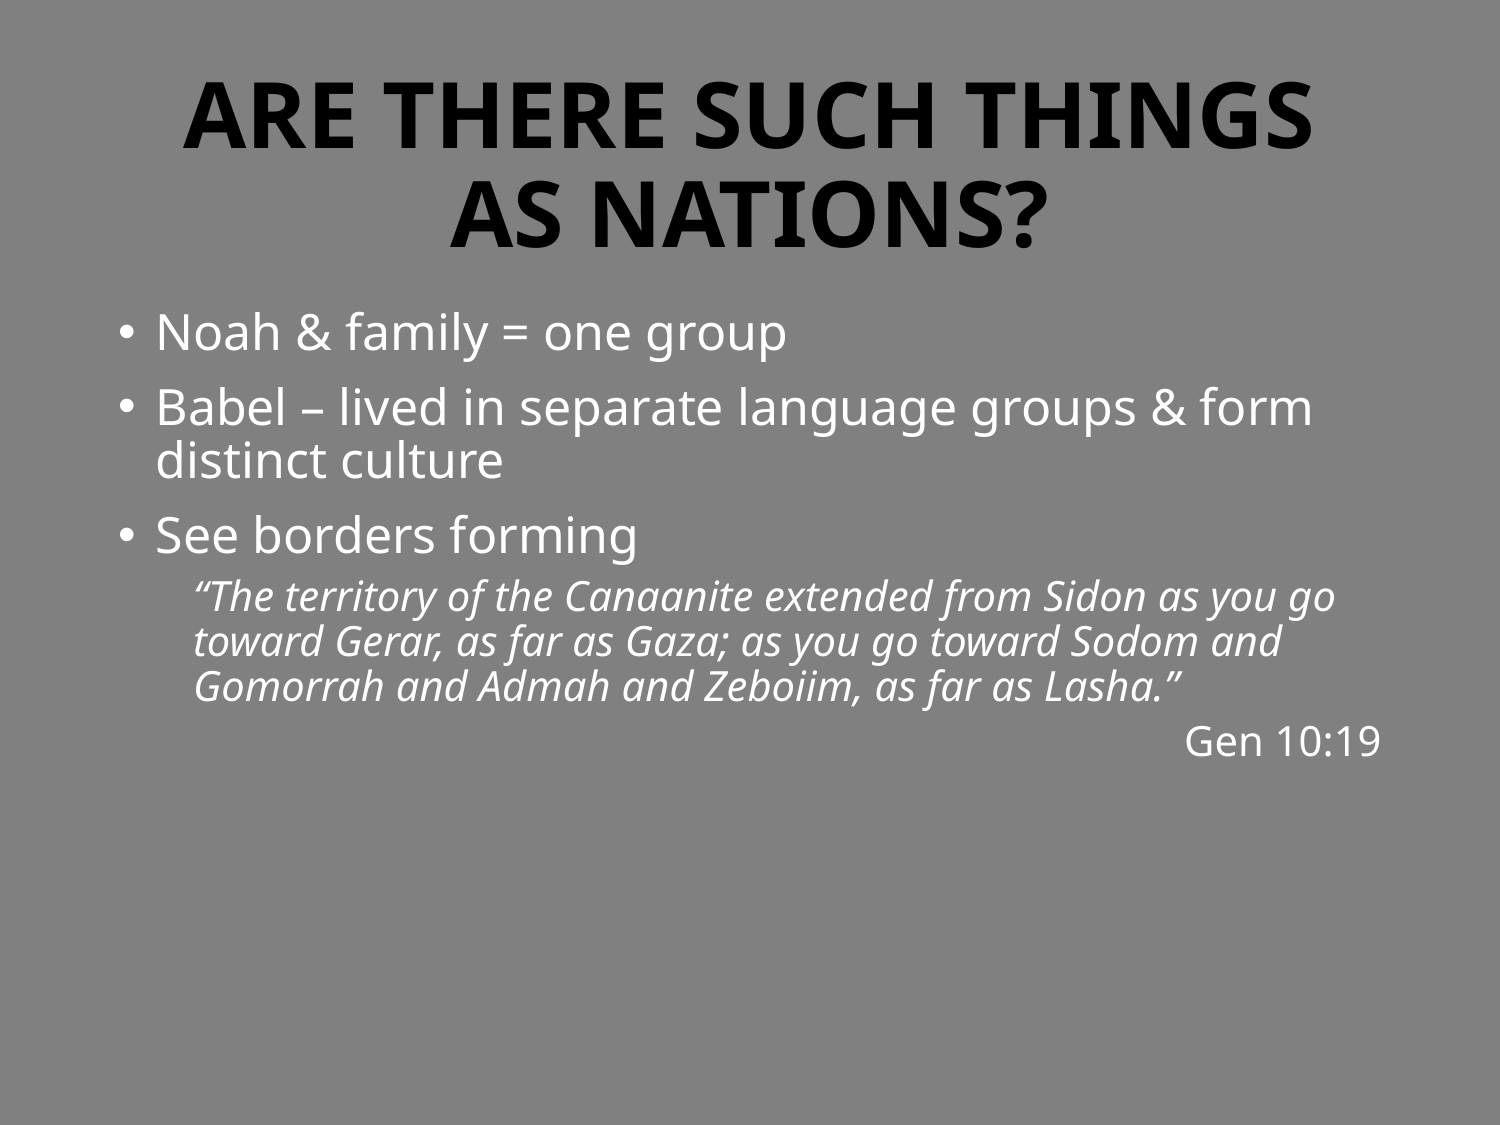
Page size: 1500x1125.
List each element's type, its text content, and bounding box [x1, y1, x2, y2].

list Noah & family = one group Babel – lived in separate language groups & form distinct culture See borders forming “The territory of the Canaanite extended from Sidon as you go toward Gerar, as far as Gaza; as you go toward Sodom and Gomorrah and Admah and Zeboiim, as far as Lasha.” Gen 10:19 [103, 299, 1397, 1014]
title ARE THERE SUCH THINGS AS NATIONS? [103, 59, 1397, 278]
